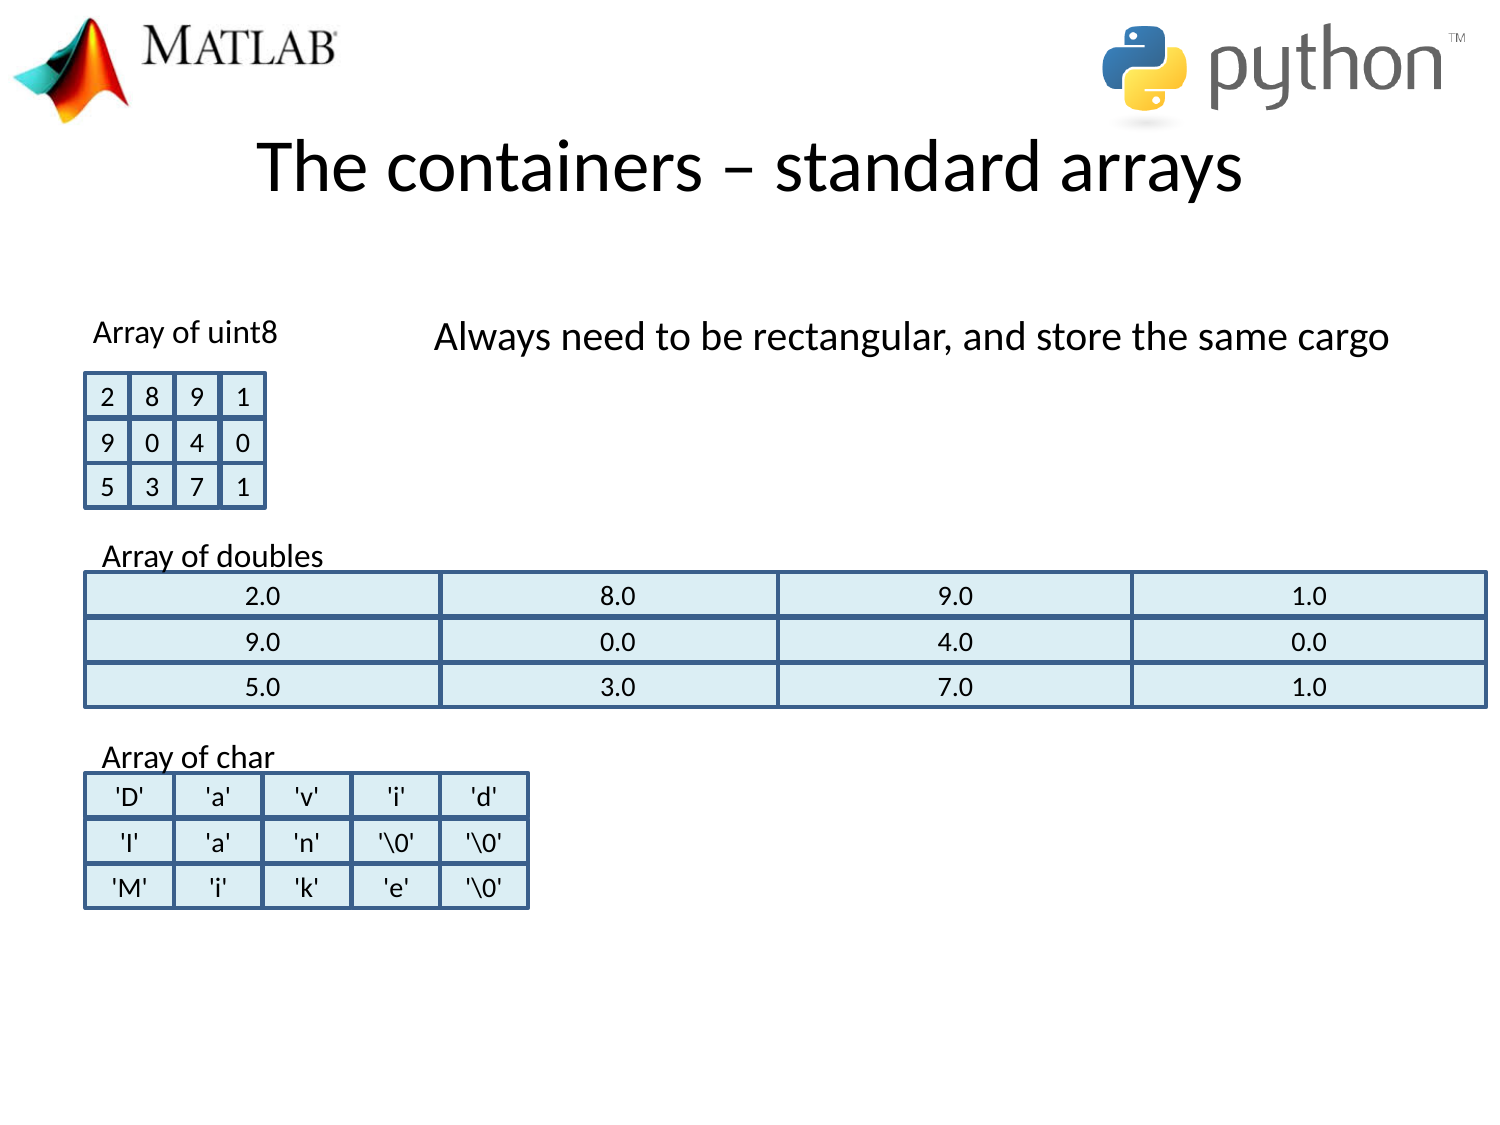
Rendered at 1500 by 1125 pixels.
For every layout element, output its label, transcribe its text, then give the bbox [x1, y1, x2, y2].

text_box 'I' [83, 817, 172, 862]
text_box '\0' [438, 862, 530, 910]
text_box 3.0 [439, 661, 776, 709]
text_box 9.0 [776, 570, 1130, 616]
text_box 'k' [260, 862, 351, 910]
text_box Array of doubles [87, 527, 339, 582]
text_box 9 [83, 416, 128, 461]
text_box 0 [219, 416, 267, 461]
text_box 5.0 [83, 661, 439, 709]
text_box 9.0 [83, 616, 439, 661]
text_box 3 [128, 461, 173, 510]
text_box 'i' [350, 771, 438, 817]
text_box 9 [173, 371, 219, 416]
text_box 7.0 [776, 661, 1130, 709]
text_box '\0' [438, 817, 530, 862]
text_box 5 [83, 461, 128, 510]
text_box 7 [173, 461, 219, 510]
text_box 'e' [350, 862, 438, 910]
text_box 0 [128, 416, 173, 461]
text_box 0.0 [439, 616, 776, 661]
title The containers – standard arrays [75, 67, 1425, 256]
text_box 'i' [172, 862, 260, 910]
text_box Always need to be rectangular, and store the same cargo [419, 301, 1447, 367]
text_box 'a' [172, 817, 260, 862]
text_box 1 [219, 461, 267, 510]
picture [0, 0, 380, 144]
picture [1041, 0, 1500, 156]
text_box 0.0 [1130, 616, 1488, 661]
text_box 'a' [172, 783, 260, 817]
text_box 'D' [83, 771, 172, 817]
text_box 'd' [438, 771, 530, 817]
text_box 8 [128, 371, 173, 416]
text_box 1.0 [1130, 661, 1488, 709]
text_box 2 [83, 371, 128, 416]
text_box 'M' [83, 862, 172, 910]
text_box 4 [173, 416, 219, 461]
text_box 1.0 [1130, 570, 1488, 616]
text_box '\0' [350, 817, 438, 862]
text_box Array of char [86, 727, 291, 783]
text_box 2.0 [83, 570, 439, 616]
text_box 'v' [260, 771, 350, 817]
text_box 8.0 [439, 570, 776, 616]
text_box 1 [219, 371, 267, 416]
text_box 4.0 [776, 616, 1130, 661]
text_box 'n' [260, 817, 350, 862]
text_box Array of uint8 [78, 302, 294, 358]
